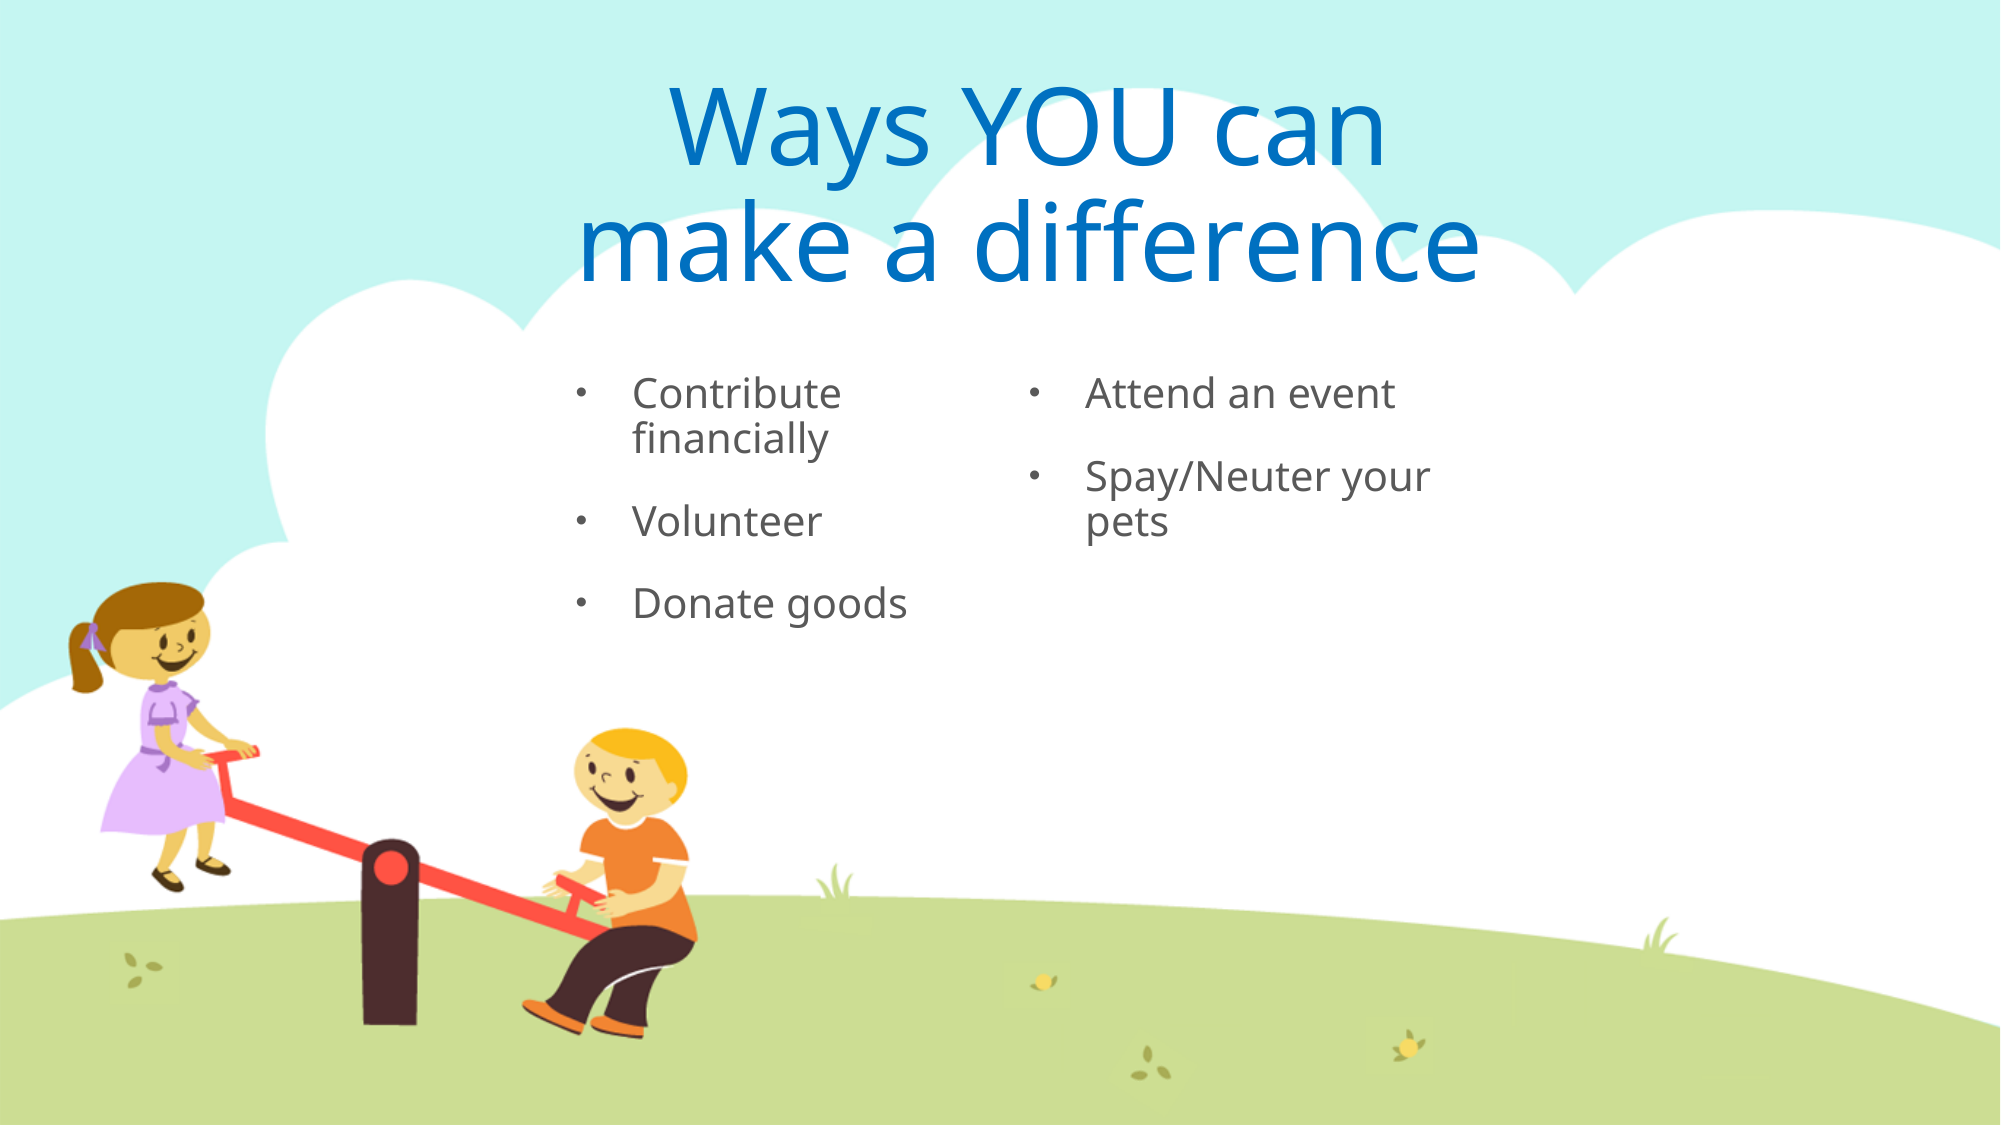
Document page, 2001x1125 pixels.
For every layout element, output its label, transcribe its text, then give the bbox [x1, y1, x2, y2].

picture [0, 0, 2001, 1125]
title Ways YOU can make a difference [420, 63, 1639, 313]
list Contribute financially Volunteer Donate goods Attend an event Spay/Neuter your pets [560, 364, 1498, 758]
